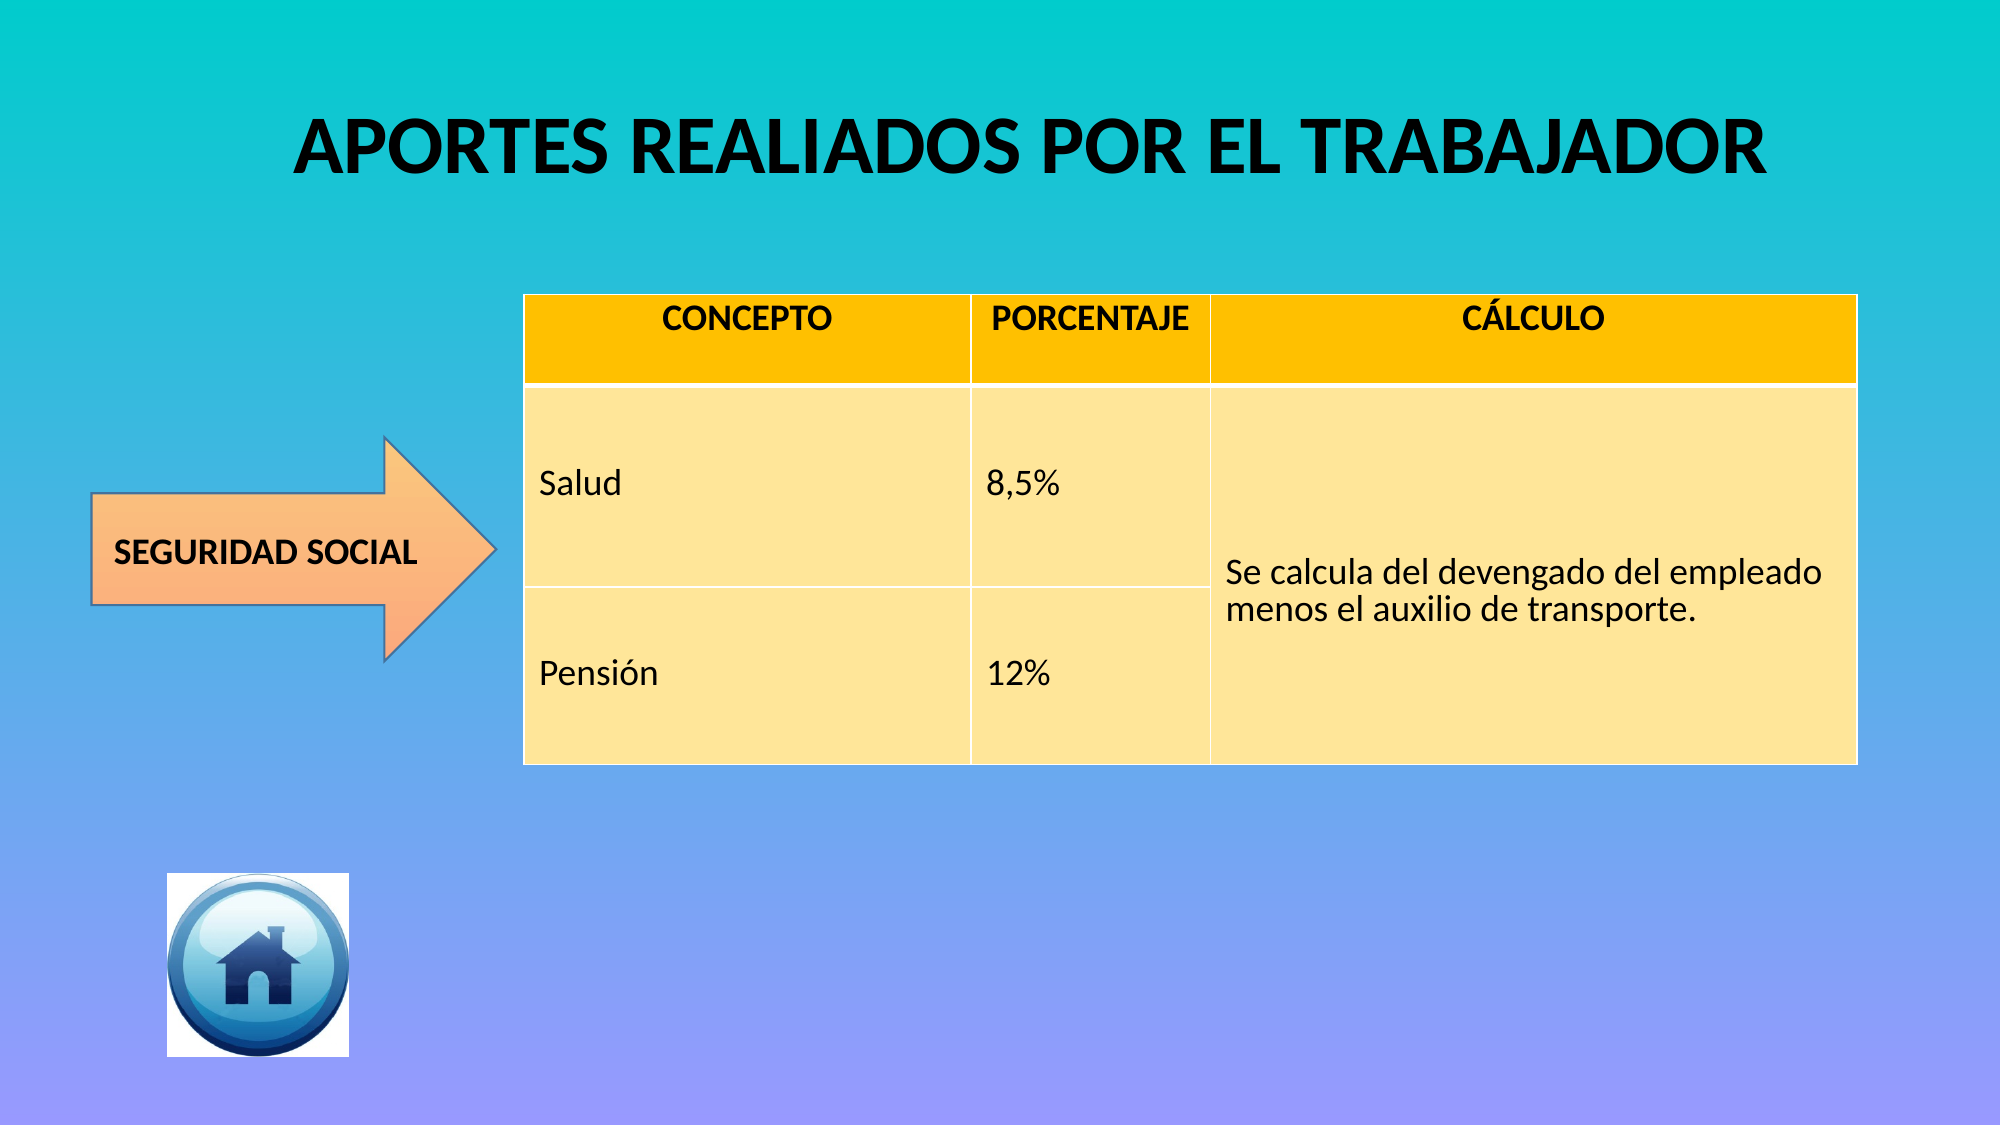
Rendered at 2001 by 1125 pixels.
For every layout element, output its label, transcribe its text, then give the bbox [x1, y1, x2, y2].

table_header PORCENTAJE [972, 295, 1210, 383]
table_cell Pensión [525, 588, 970, 764]
table_header CONCEPTO [525, 295, 970, 383]
table_header CÁLCULO [1211, 295, 1856, 383]
table_cell 8,5% [972, 388, 1210, 586]
picture [167, 873, 349, 1057]
text_box SEGURIDAD SOCIAL [90, 434, 498, 664]
table_cell Se calcula del devengado del empleado menos el auxilio de transporte. [1211, 388, 1856, 764]
text_box APORTES REALIADOS POR EL TRABAJADOR [213, 82, 1849, 198]
table_cell 12% [972, 588, 1210, 764]
table_cell Salud [525, 388, 970, 586]
